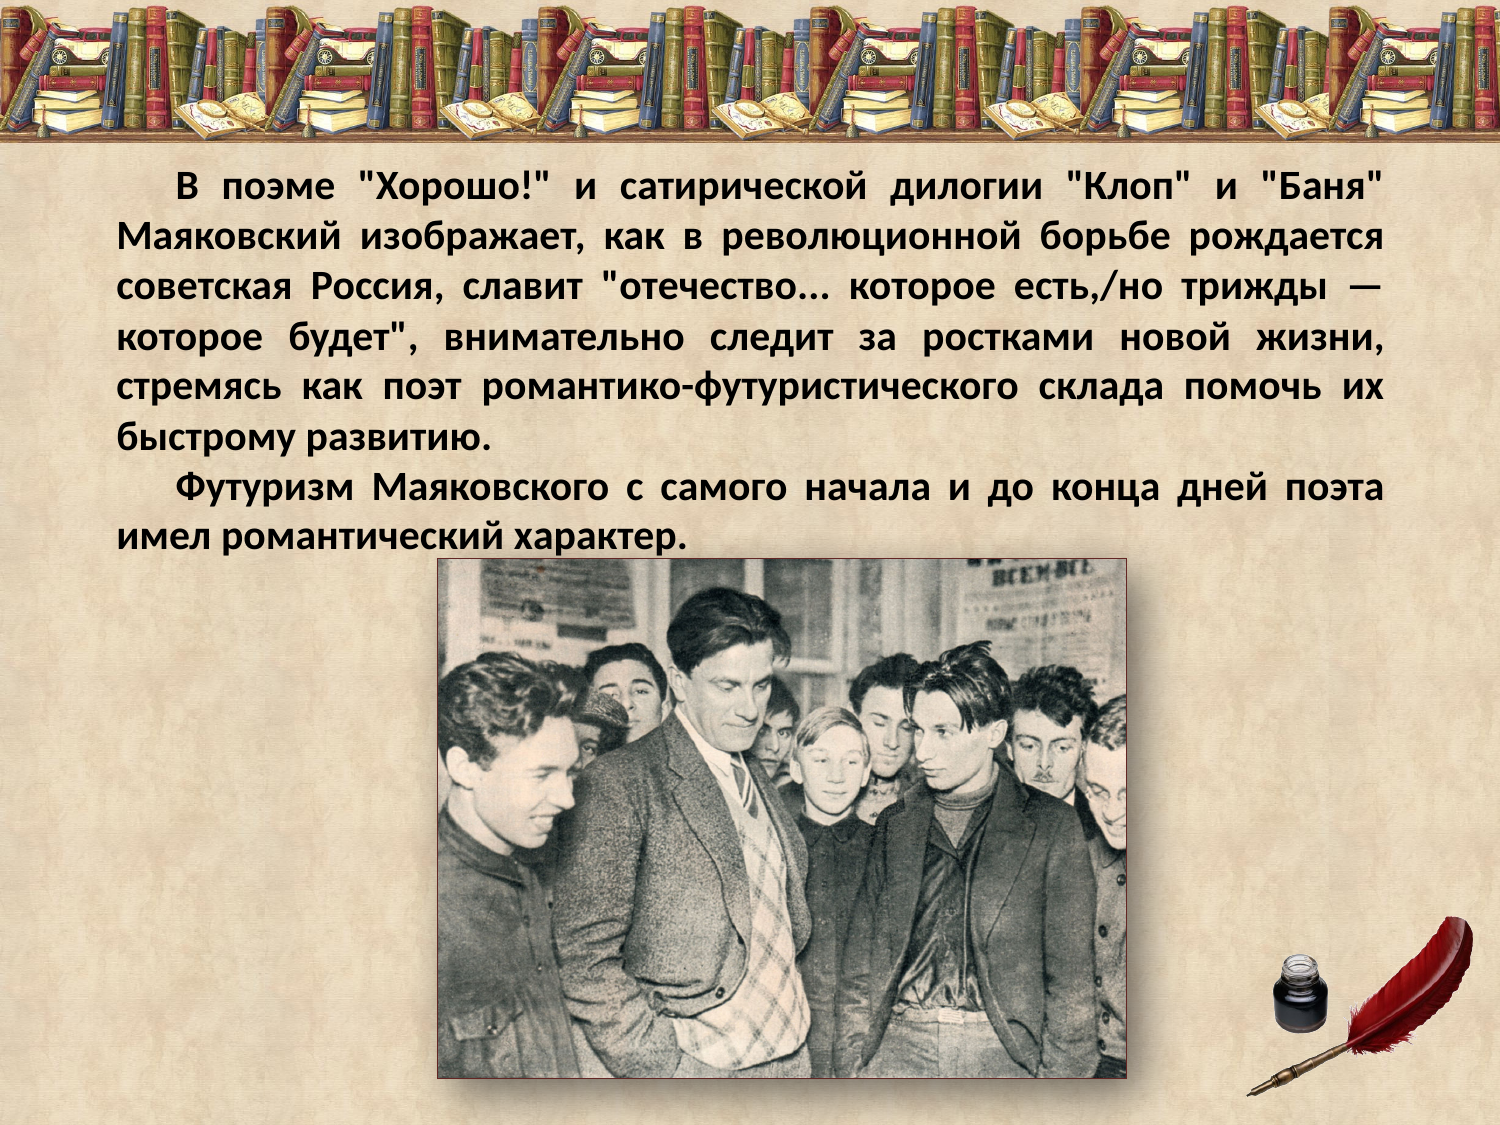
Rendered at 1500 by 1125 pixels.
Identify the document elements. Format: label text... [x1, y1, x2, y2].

text_box В поэме "Хорошо!" и сатирической дилогии "Клоп" и "Баня" Маяковский изображает, как в революционной борьбе рождается советская Россия, славит "отечество... которое есть,/но трижды — которое будет", внимательно следит за ростками новой жизни, стремясь как поэт романтико-футуристического склада помочь их быстрому развитию. Футуризм Маяковского с самого начала и до конца дней поэта имел романтический характер. [101, 150, 1400, 566]
picture [0, 0, 1500, 1125]
